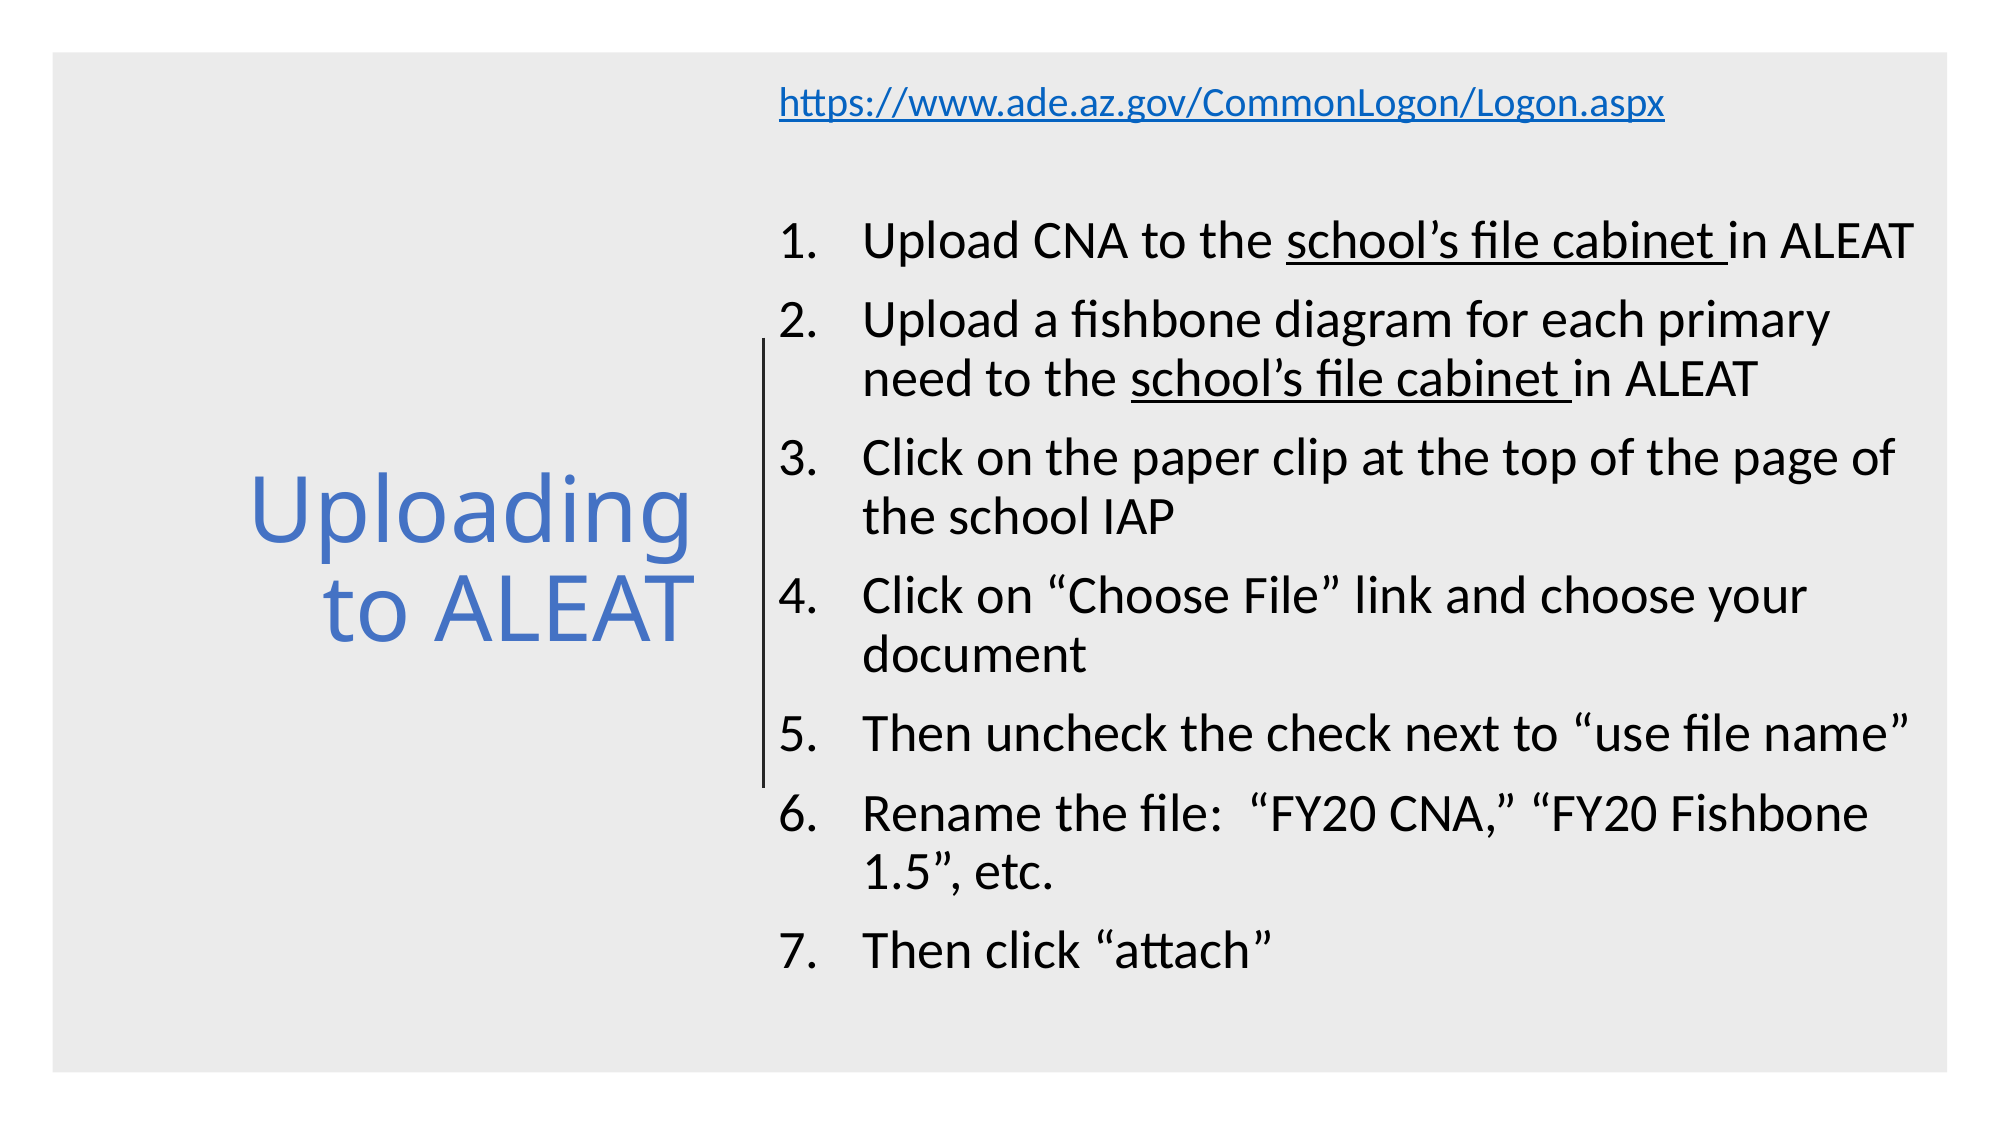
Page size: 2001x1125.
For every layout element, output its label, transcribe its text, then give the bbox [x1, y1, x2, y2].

text_box [52, 51, 1948, 1073]
list https://www.ade.az.gov/CommonLogon/Logon.aspx Upload CNA to the school’s file cabinet in ALEAT Upload a fishbone diagram for each primary need to the school’s file cabinet in ALEAT Click on the paper clip at the top of the page of the school IAP Click on “Choose File” link and choose your document Then uncheck the check next to “use file name” Rename the file: “FY20 CNA,” “FY20 Fishbone 1.5”, etc. Then click “attach” [763, 72, 1948, 1054]
title Uploading to ALEAT [137, 158, 711, 967]
